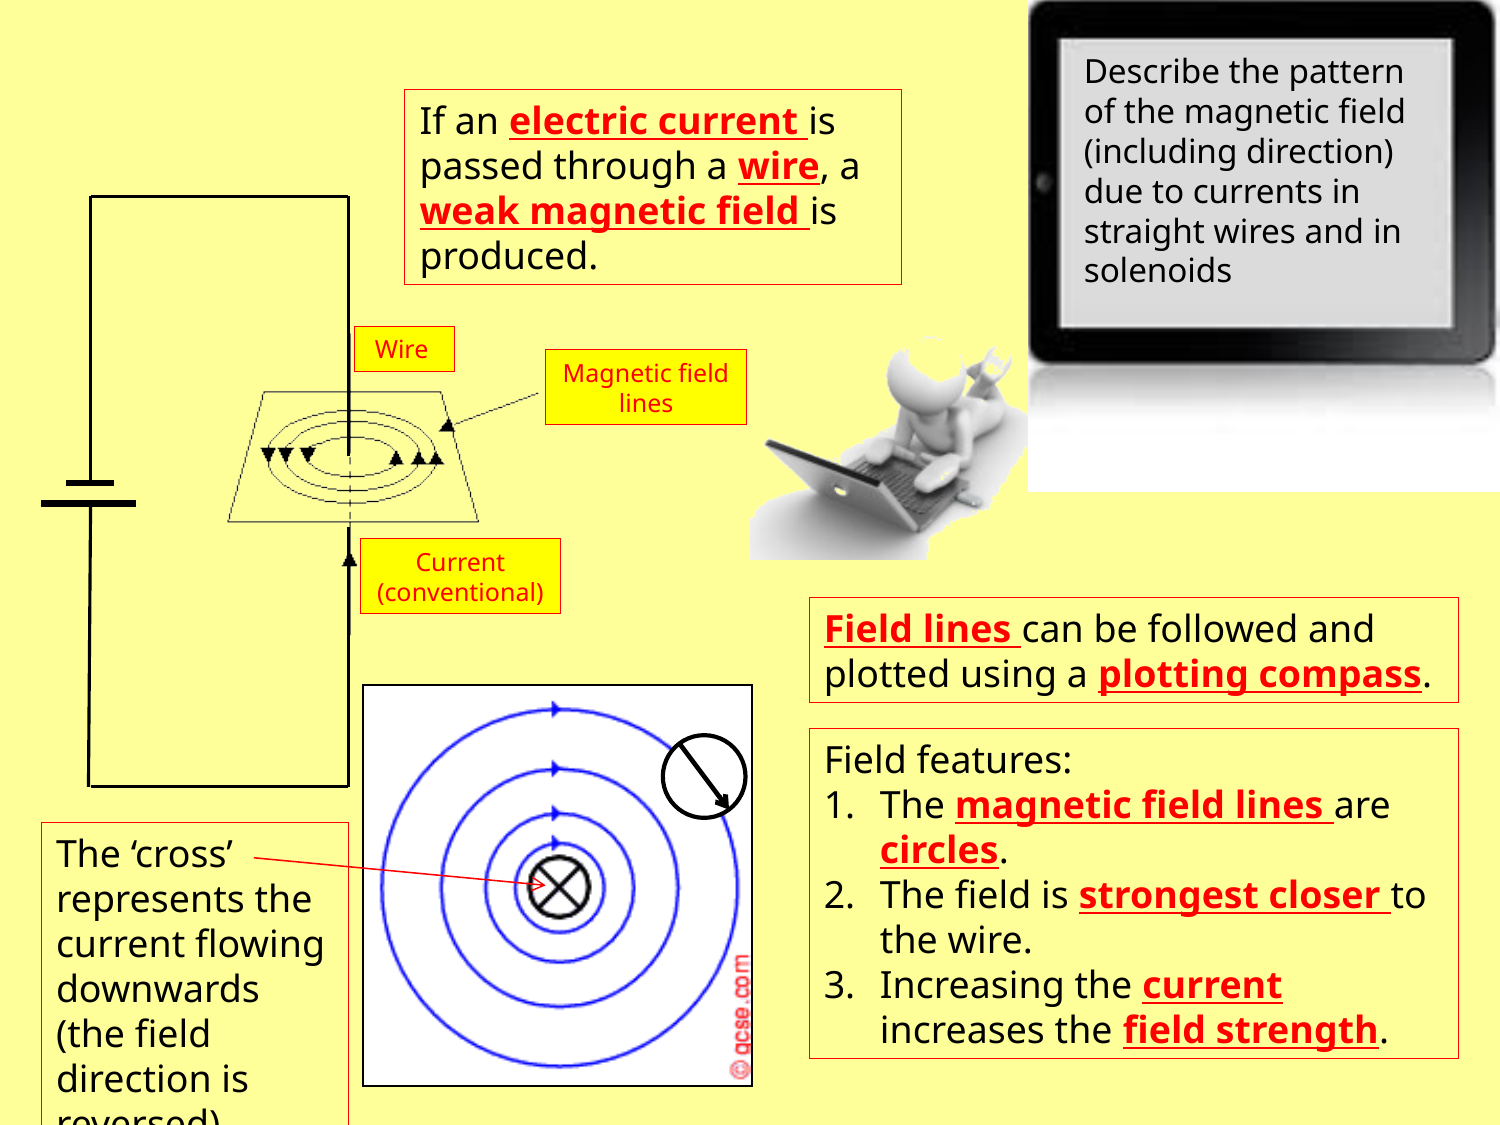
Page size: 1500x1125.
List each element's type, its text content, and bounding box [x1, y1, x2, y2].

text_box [253, 857, 546, 886]
text_box If an electric current is passed through a wire, a weak magnetic field is produced. [404, 89, 902, 285]
text_box Field features: The magnetic field lines are circles. The field is strongest closer to the wire. Increasing the current increases the field strength. [809, 728, 1459, 1059]
text_box Field lines can be followed and plotted using a plotting compass. [809, 597, 1459, 703]
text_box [662, 734, 746, 819]
text_box The ‘cross’ represents the current flowing downwards (the field direction is reversed). [41, 822, 349, 1125]
picture [749, 0, 1500, 560]
picture [214, 323, 747, 642]
picture [363, 685, 752, 1086]
